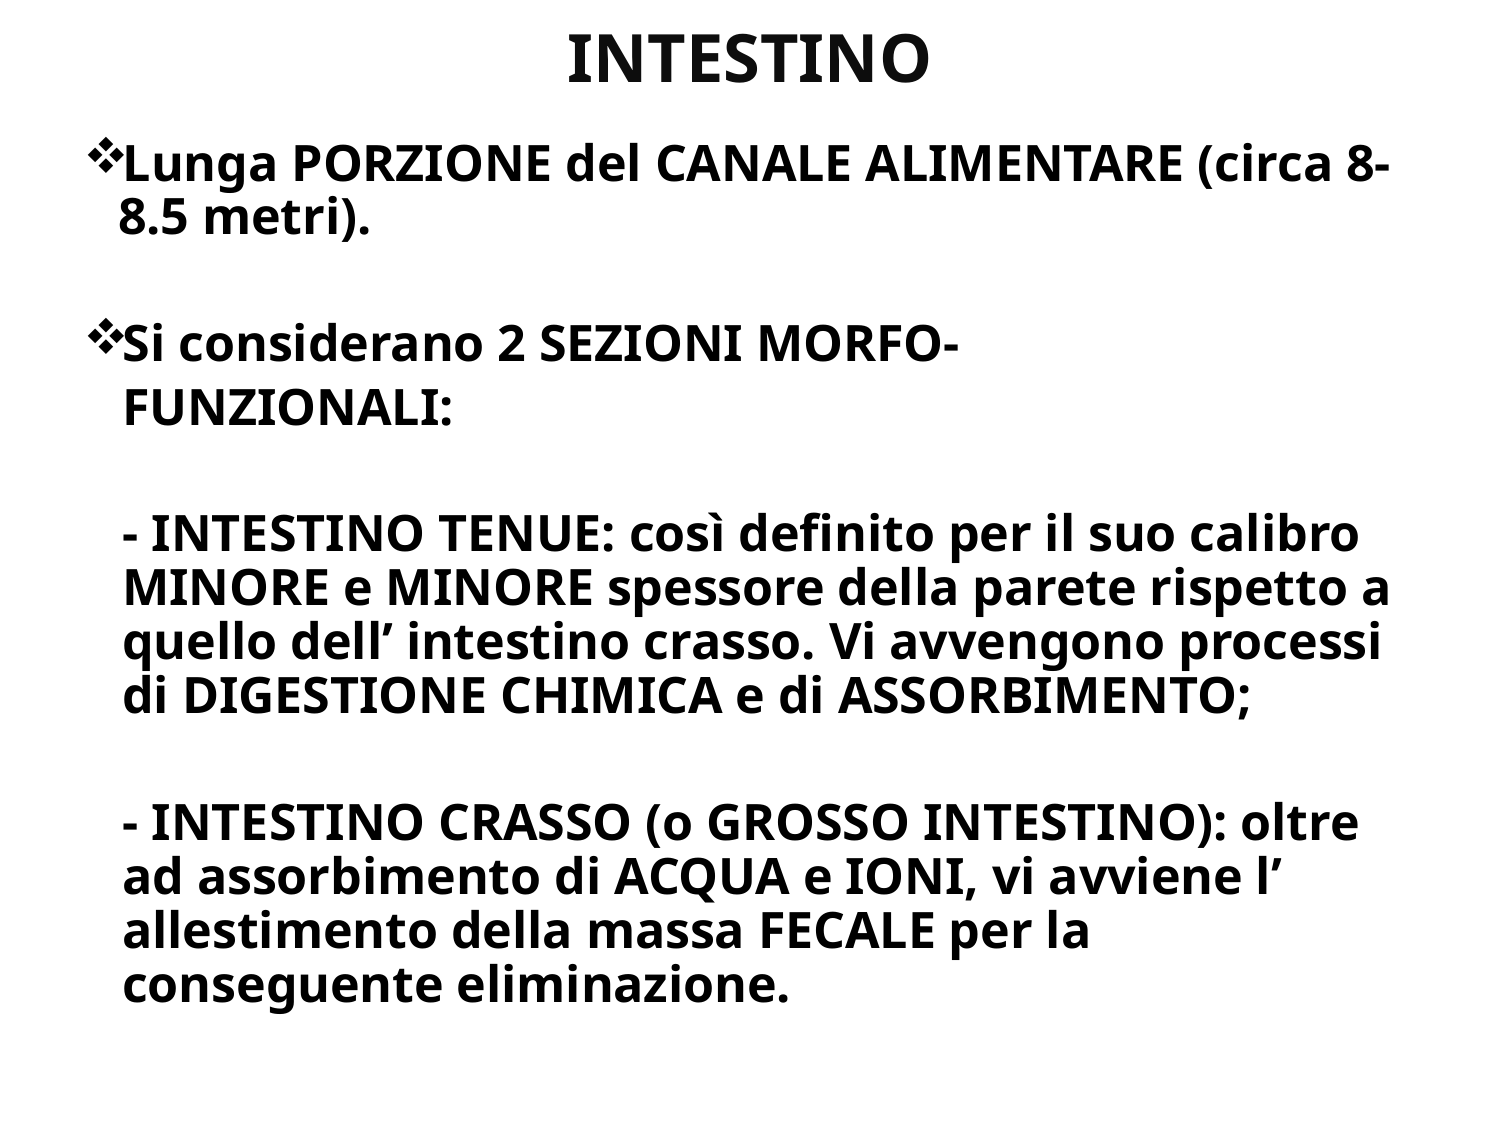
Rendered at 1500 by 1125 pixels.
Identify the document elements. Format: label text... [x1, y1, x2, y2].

title INTESTINO [271, 28, 1229, 94]
list Lunga PORZIONE del CANALE ALIMENTARE (circa 8-8.5 metri). Si considerano 2 SEZIONI MORFO- FUNZIONALI: - INTESTINO TENUE: così definito per il suo calibro MINORE e MINORE spessore della parete rispetto a quello dell’ intestino crasso. Vi avvengono processi di DIGESTIONE CHIMICA e di ASSORBIMENTO; - INTESTINO CRASSO (o GROSSO INTESTINO): oltre ad assorbimento di ACQUA e IONI, vi avviene l’ allestimento della massa FECALE per la conseguente eliminazione. [68, 130, 1414, 1046]
